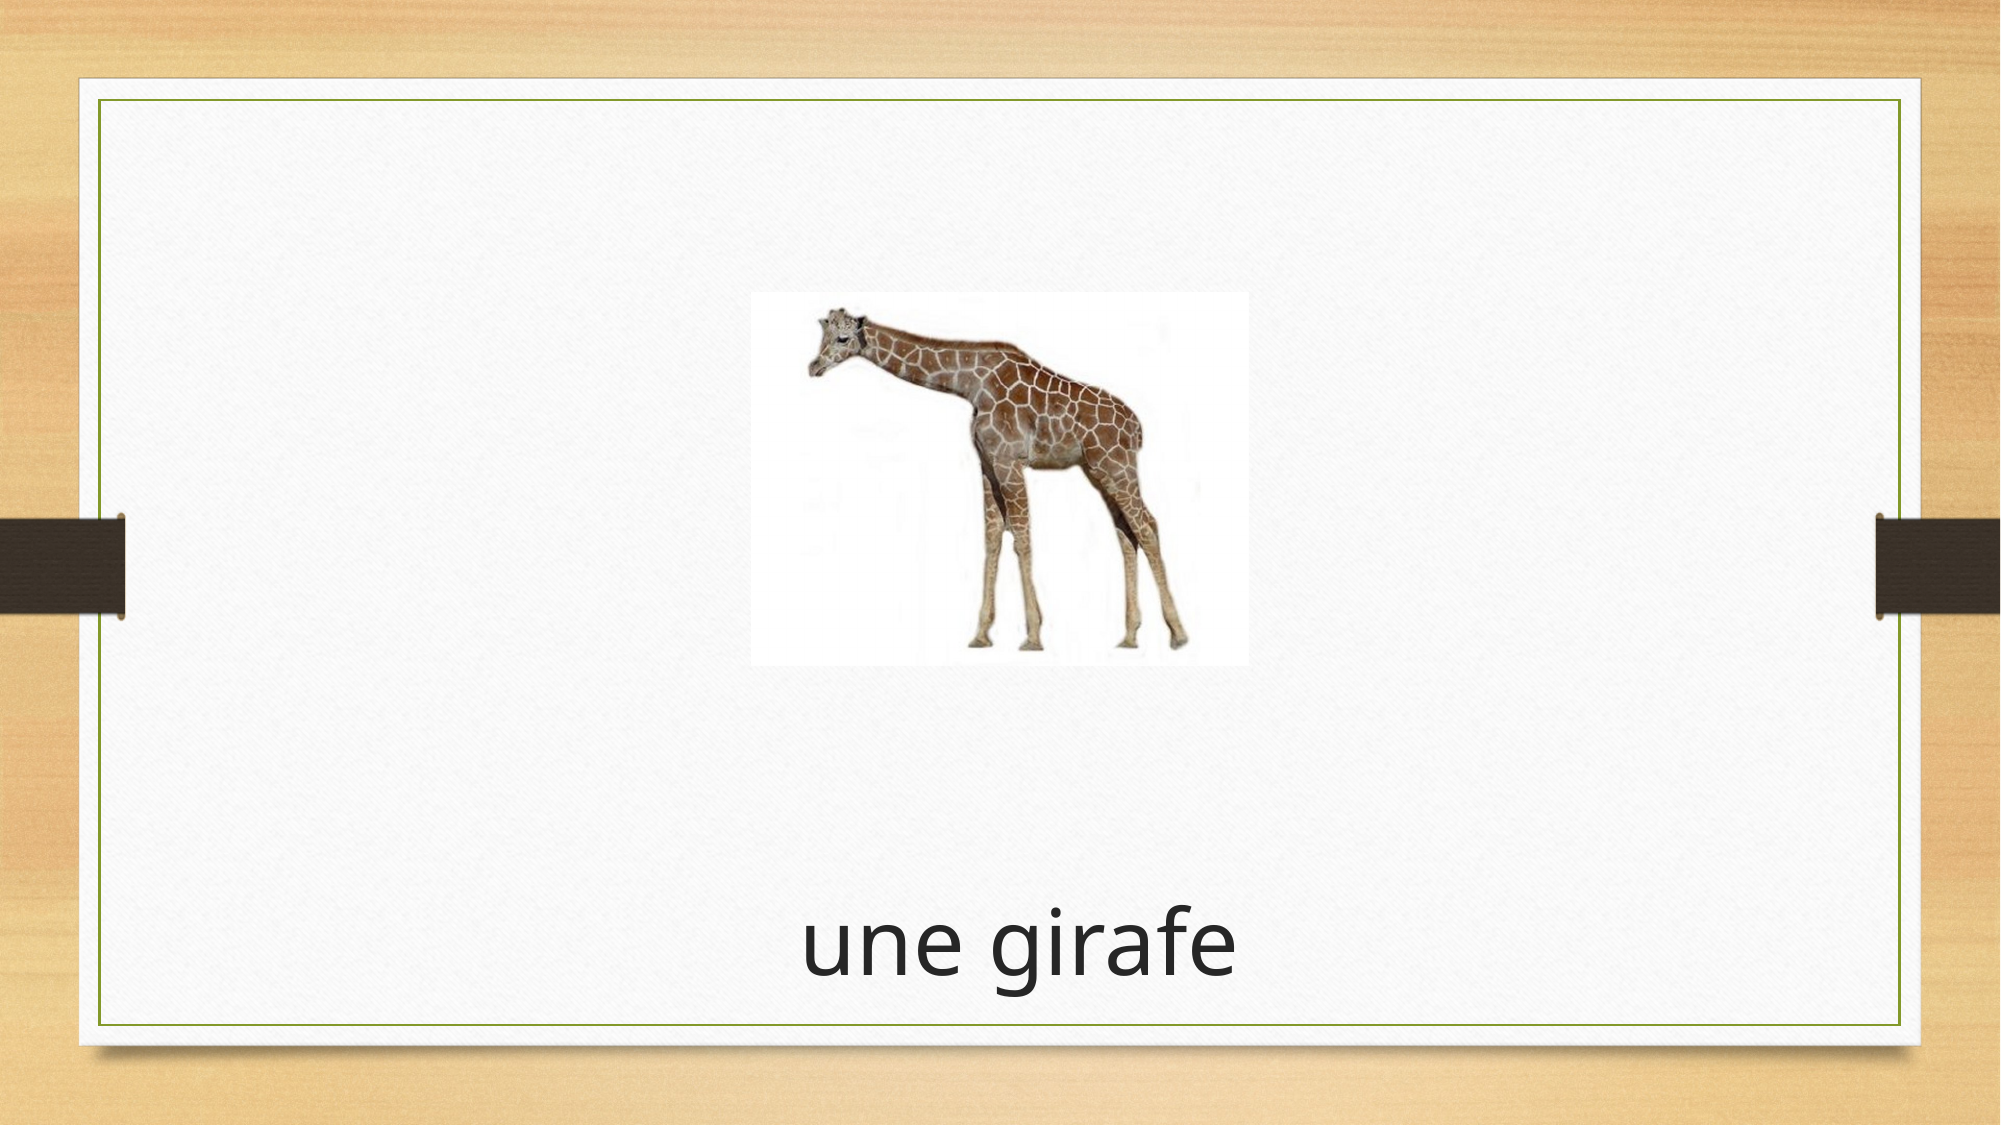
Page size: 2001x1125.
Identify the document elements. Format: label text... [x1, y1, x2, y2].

picture [0, 0, 2001, 1125]
list une girafe [514, 869, 1525, 1009]
